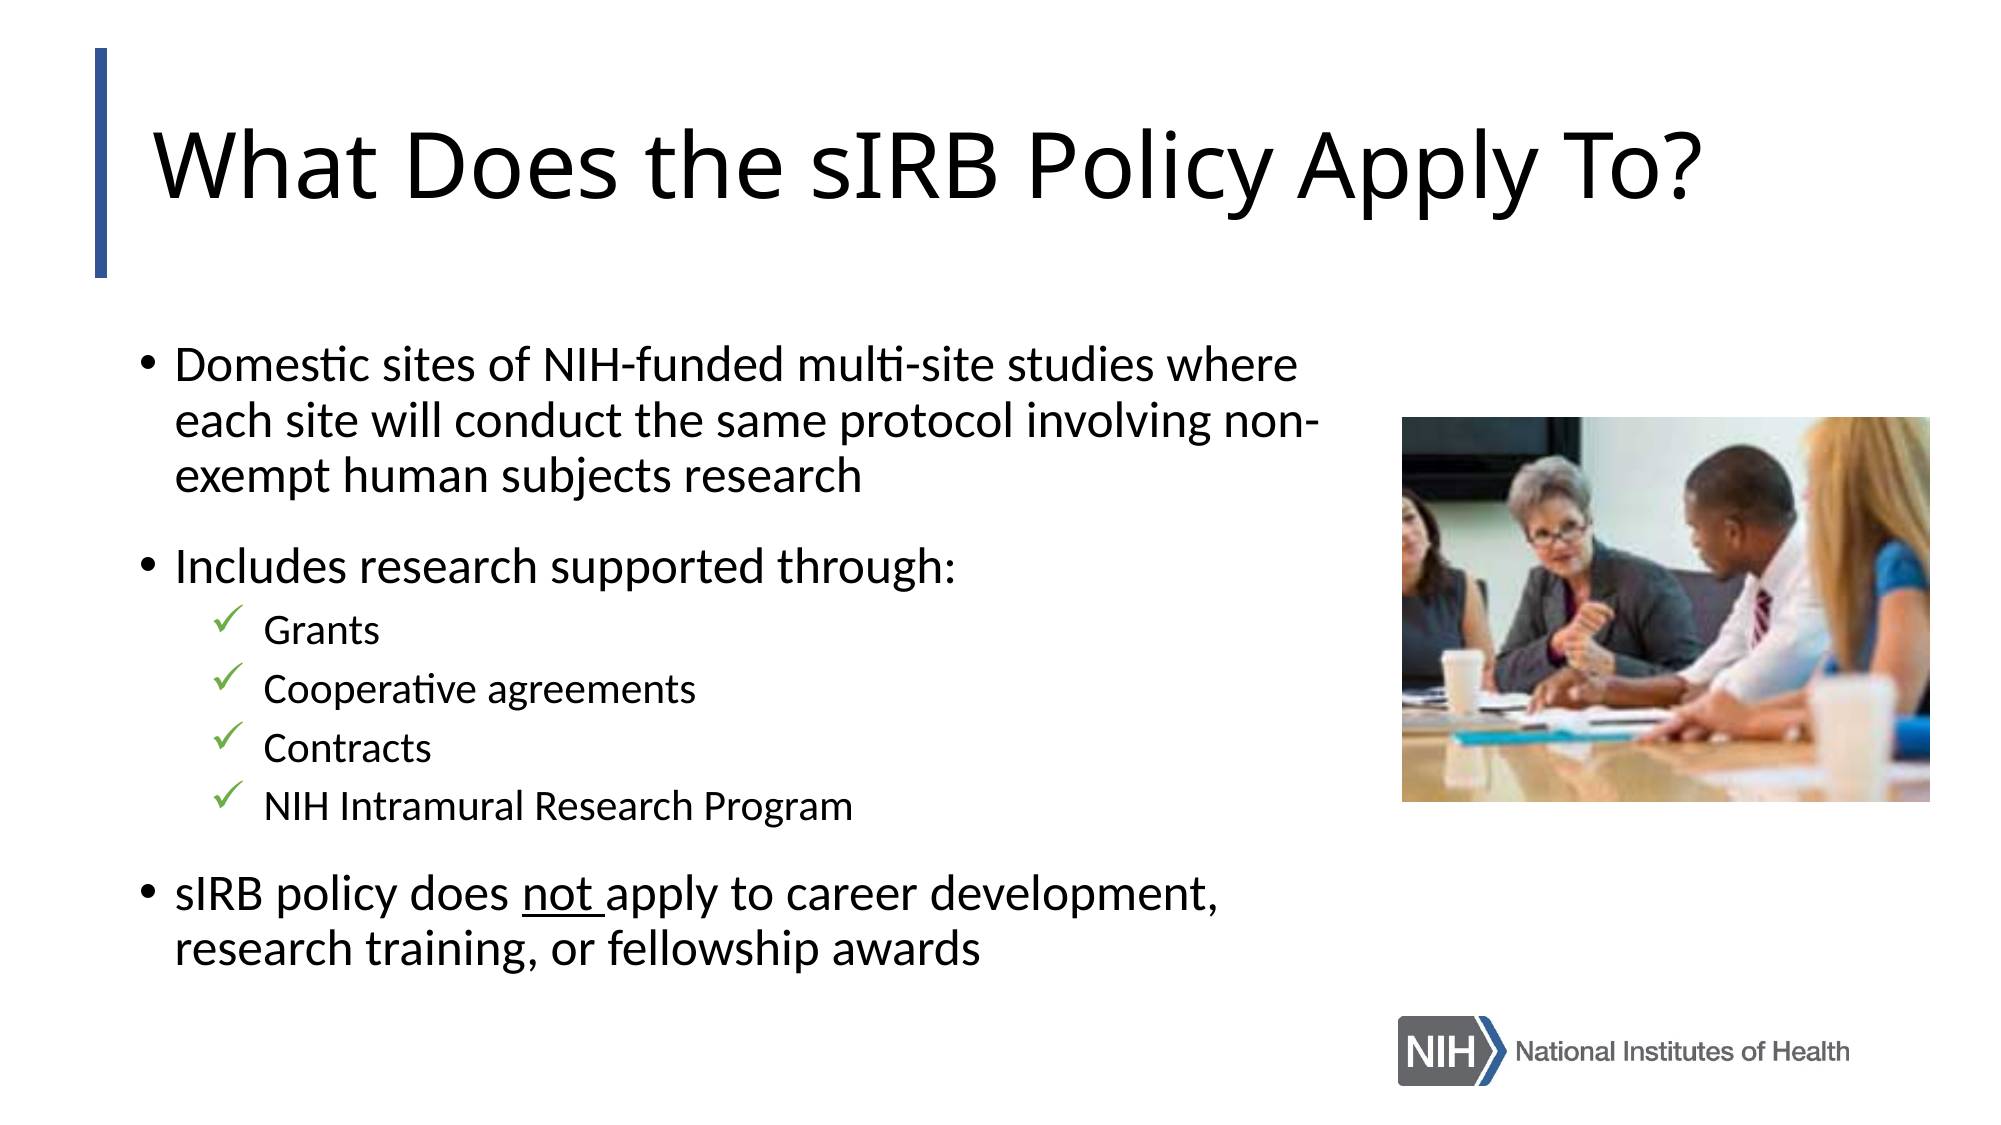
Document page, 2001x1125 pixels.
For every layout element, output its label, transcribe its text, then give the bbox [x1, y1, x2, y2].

picture [1398, 1016, 1849, 1086]
title What Does the sIRB Policy Apply To? [137, 59, 1863, 278]
picture [1402, 417, 1930, 802]
list Domestic sites of NIH-funded multi-site studies where each site will conduct the same protocol involving non-exempt human subjects research Includes research supported through: Grants Cooperative agreements Contracts NIH Intramural Research Program sIRB policy does not apply to career development, research training, or fellowship awards [124, 329, 1376, 987]
